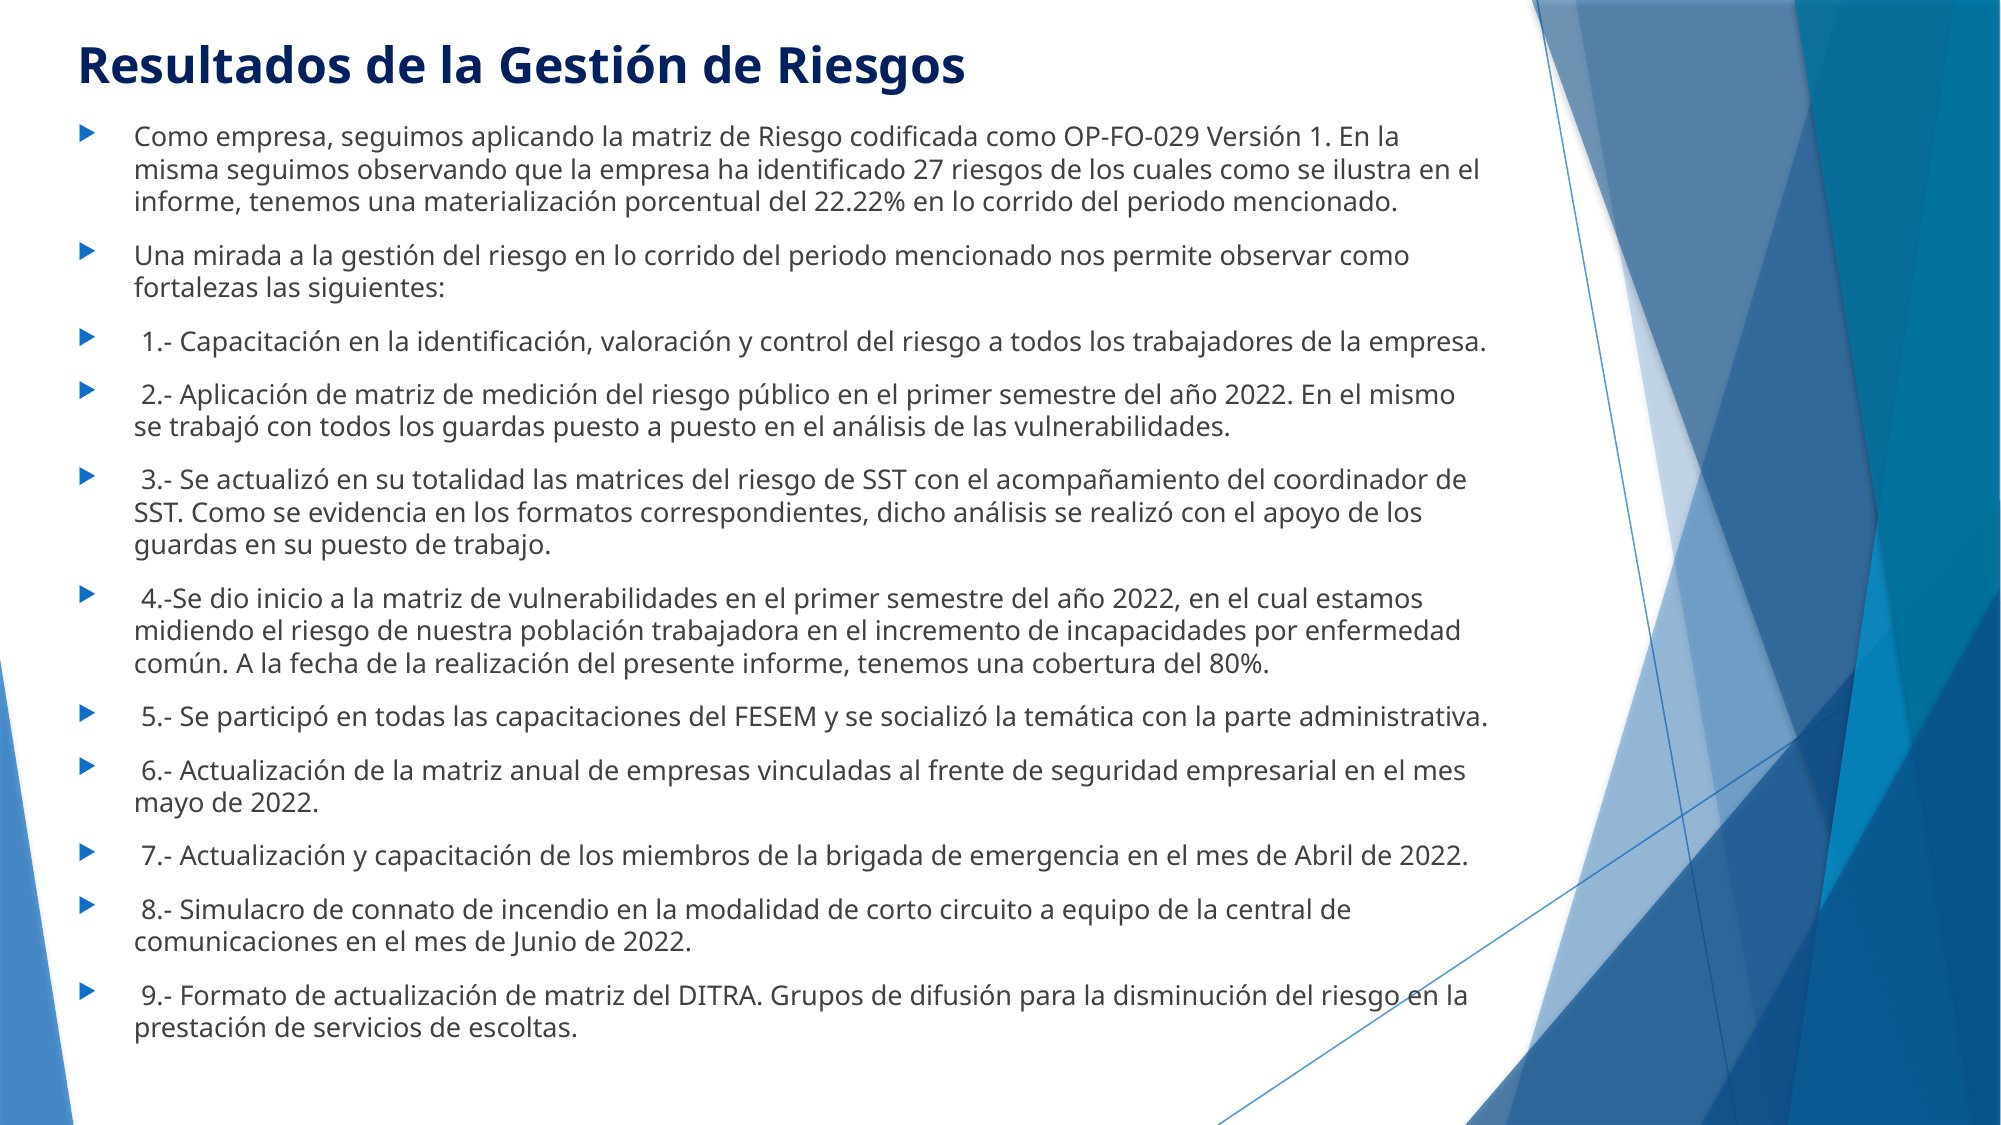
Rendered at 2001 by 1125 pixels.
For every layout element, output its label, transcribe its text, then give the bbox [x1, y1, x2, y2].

title Resultados de la Gestión de Riesgos [62, 25, 1473, 112]
list Como empresa, seguimos aplicando la matriz de Riesgo codificada como OP-FO-029 Versión 1. En la misma seguimos observando que la empresa ha identificado 27 riesgos de los cuales como se ilustra en el informe, tenemos una materialización porcentual del 22.22% en lo corrido del periodo mencionado. Una mirada a la gestión del riesgo en lo corrido del periodo mencionado nos permite observar como fortalezas las siguientes: 1.- Capacitación en la identificación, valoración y control del riesgo a todos los trabajadores de la empresa. 2.- Aplicación de matriz de medición del riesgo público en el primer semestre del año 2022. En el mismo se trabajó con todos los guardas puesto a puesto en el análisis de las vulnerabilidades. 3.- Se actualizó en su totalidad las matrices del riesgo de SST con el acompañamiento del coordinador de SST. Como se evidencia en los formatos correspondientes, dicho análisis se realizó con el apoyo de los guardas en su puesto de trabajo. 4.-Se dio inicio a la matriz de vulnerabilidades en el primer semestre del año 2022, en el cual estamos midiendo el riesgo de nuestra población trabajadora en el incremento de incapacidades por enfermedad común. A la fecha de la realización del presente informe, tenemos una cobertura del 80%. 5.- Se participó en todas las capacitaciones del FESEM y se socializó la temática con la parte administrativa. 6.- Actualización de la matriz anual de empresas vinculadas al frente de seguridad empresarial en el mes mayo de 2022. 7.- Actualización y capacitación de los miembros de la brigada de emergencia en el mes de Abril de 2022. 8.- Simulacro de connato de incendio en la modalidad de corto circuito a equipo de la central de comunicaciones en el mes de Junio de 2022. 9.- Formato de actualización de matriz del DITRA. Grupos de difusión para la disminución del riesgo en la prestación de servicios de escoltas. [62, 112, 1505, 1054]
